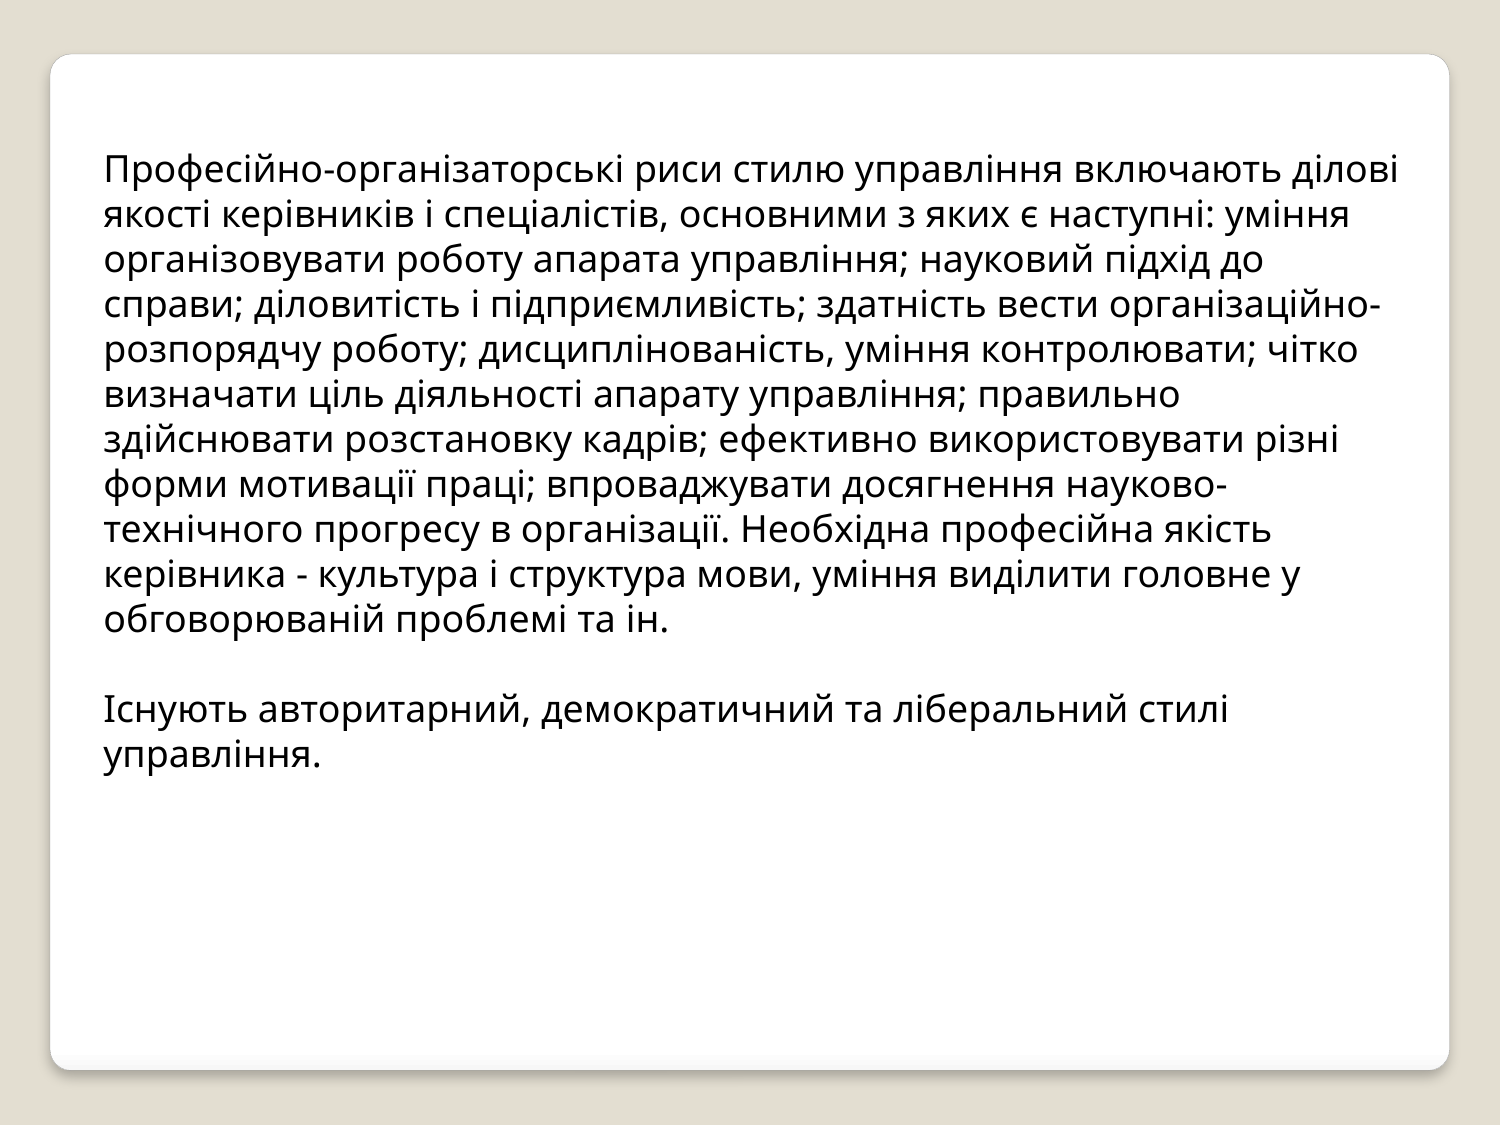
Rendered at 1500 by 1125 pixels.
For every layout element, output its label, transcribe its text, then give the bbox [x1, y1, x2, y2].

text_box Професійно-організаторські риси стилю управління включають ділові якості керівників і спеціалістів, основними з яких є наступні: уміння організовувати роботу апарата управління; науковий підхід до справи; діловитість і підприємливість; здатність вести організаційно-розпорядчу роботу; дисциплінованість, уміння контролювати; чітко визначати ціль діяльності апарату управління; правильно здійснювати розстановку кадрів; ефективно використовувати різні форми мотивації праці; впроваджувати досягнення науково-технічного прогресу в організації. Необхідна професійна якість керівника - культура і структура мови, уміння виділити головне у обговорюваній проблемі та ін. Існують авторитарний, демократичний та ліберальний стилі управління. [88, 137, 1424, 782]
